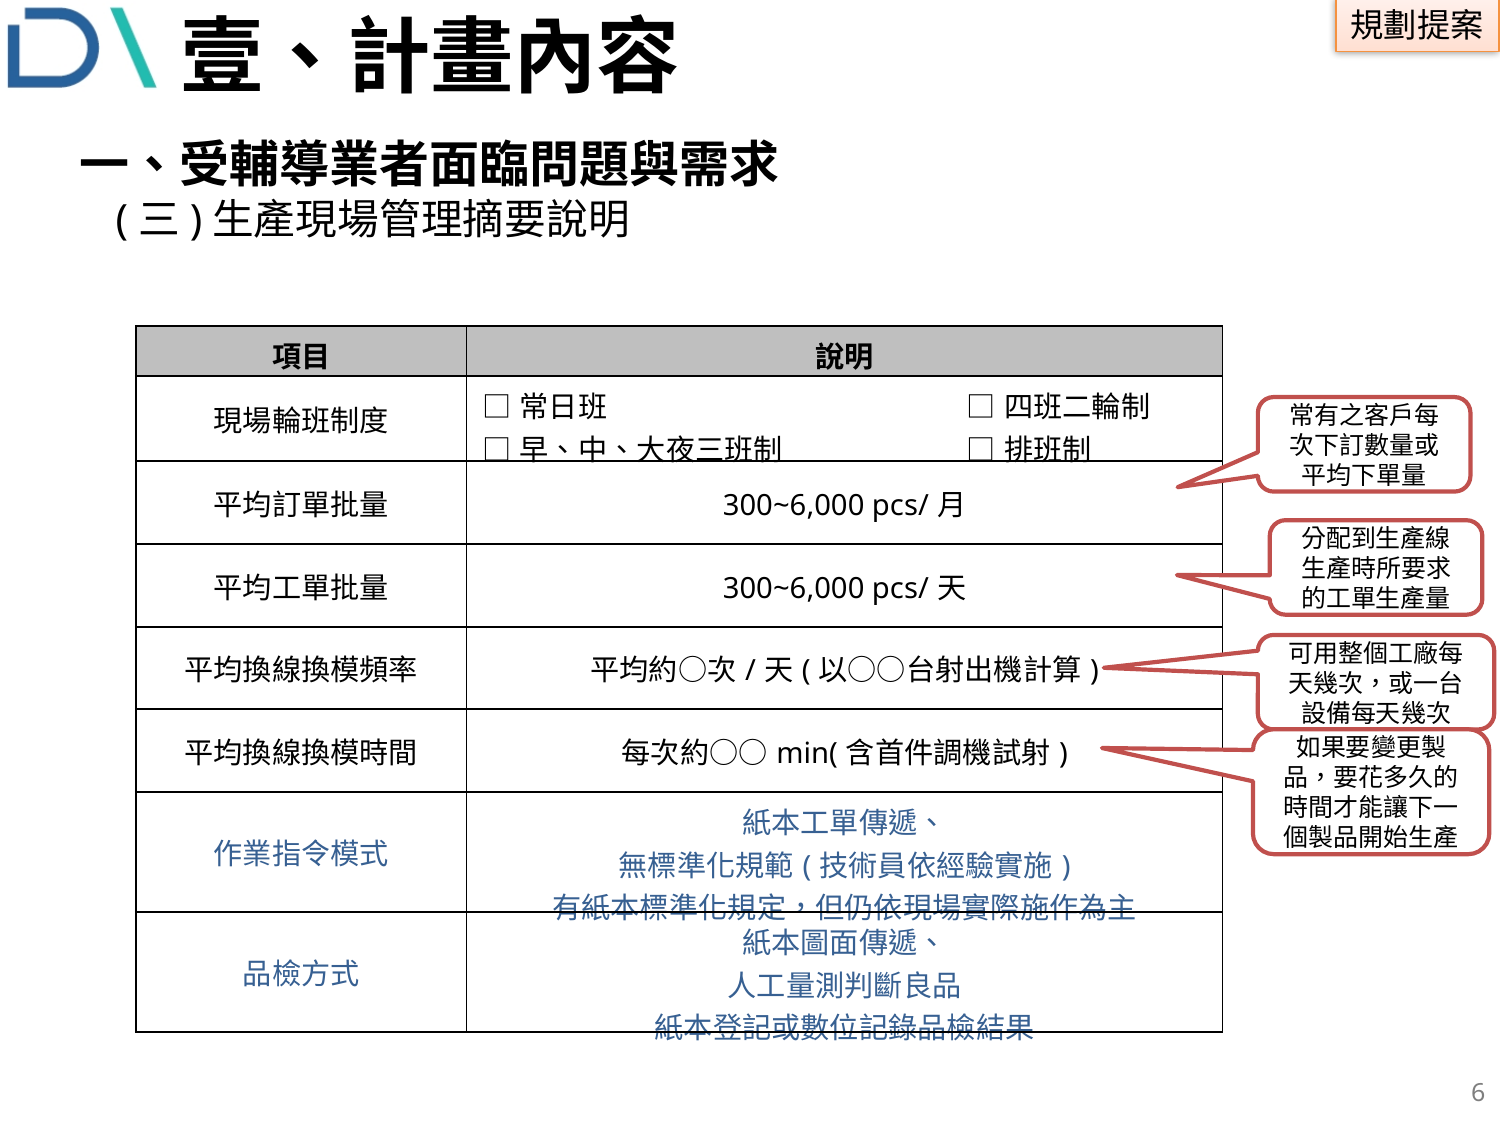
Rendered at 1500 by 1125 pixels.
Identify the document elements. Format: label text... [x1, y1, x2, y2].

text_box 分配到生產線生產時所要求的工單生產量 [1174, 518, 1485, 617]
table_cell 平均換線換模頻率 [137, 628, 466, 708]
text_box 一、受輔導業者面臨問題與需求 (三)生產現場管理摘要說明 [41, 125, 1046, 251]
table_cell 每次約○○min(含首件調機試射) [467, 710, 1222, 791]
text_box 可用整個工廠每天幾次，或一台設備每天幾次 [1101, 632, 1497, 731]
table_cell 平均約○次/天(以○○台射出機計算) [467, 628, 1222, 708]
table_cell □四班二輪制 □排班制 [951, 377, 1222, 460]
text_box 壹、計畫內容 [165, 0, 1170, 98]
table_cell 平均換線換模時間 [137, 710, 466, 791]
table_cell 作業指令模式 [137, 793, 466, 911]
table_cell 300~6,000 pcs/月 [467, 462, 1222, 543]
table_cell 平均訂單批量 [137, 462, 466, 543]
table_header 說明 [467, 327, 1222, 375]
text_box 如果要變更製品，要花多久的時間才能讓下一個製品開始生產 [1099, 727, 1492, 857]
table_cell 300~6,000 pcs/天 [467, 545, 1222, 626]
table_cell 平均工單批量 [137, 545, 466, 626]
table_cell 紙本圖面傳遞、 人工量測判斷良品 紙本登記或數位記錄品檢結果 [467, 913, 1222, 1031]
table_cell 紙本工單傳遞、 無標準化規範(技術員依經驗實施) 有紙本標準化規定，但仍依現場實際施作為主 [467, 793, 1222, 911]
table_cell □常日班 □早、中、大夜三班制 [467, 377, 951, 460]
table_cell 品檢方式 [137, 913, 466, 1031]
picture [5, 0, 160, 92]
table_header 項目 [137, 327, 466, 375]
table_cell 現場輪班制度 [137, 377, 466, 460]
slide_number 5 [1387, 1073, 1500, 1123]
text_box 常有之客戶每次下訂數量或平均下單量 [1175, 394, 1473, 494]
